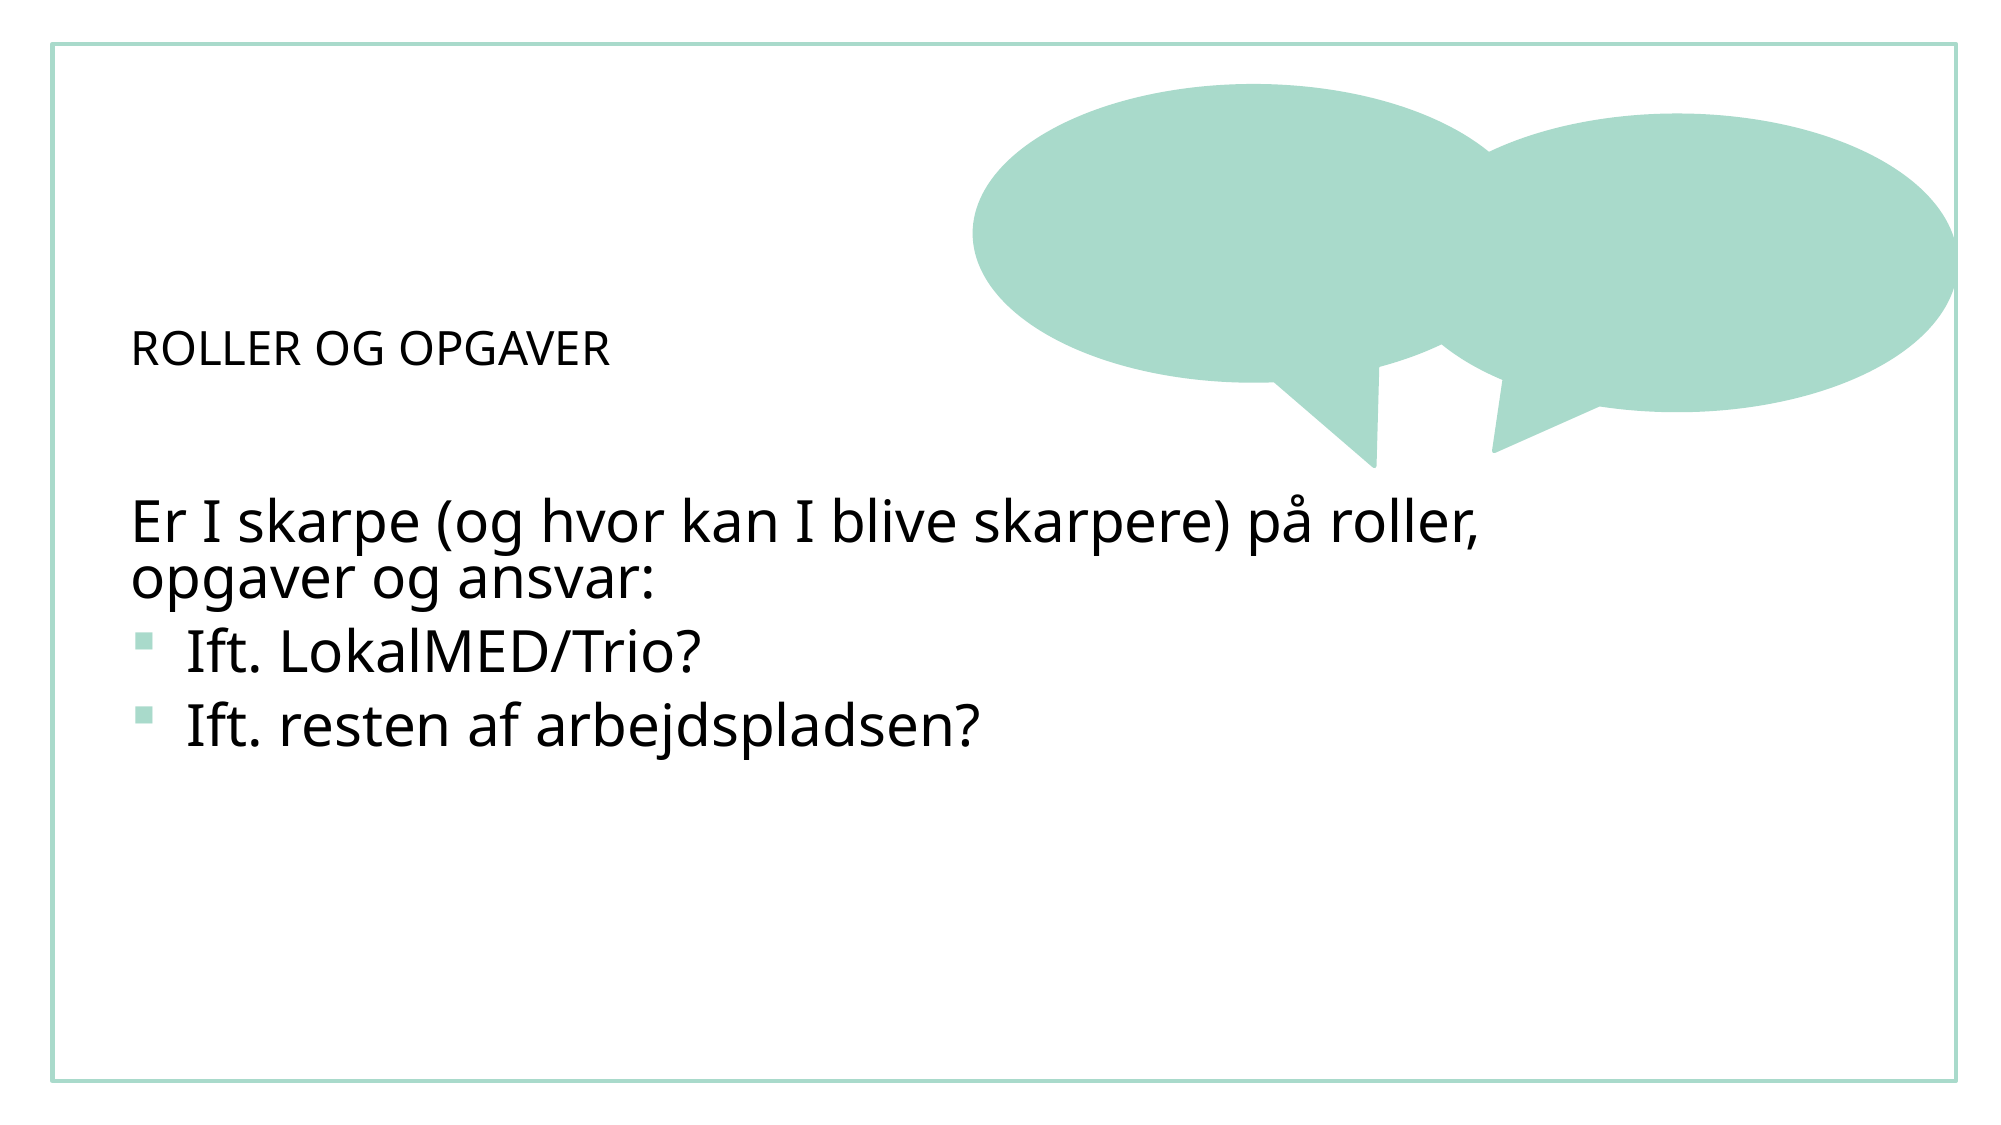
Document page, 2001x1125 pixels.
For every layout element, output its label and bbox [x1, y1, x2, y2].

text_box [50, 42, 1958, 1083]
text_box [974, 85, 1957, 411]
